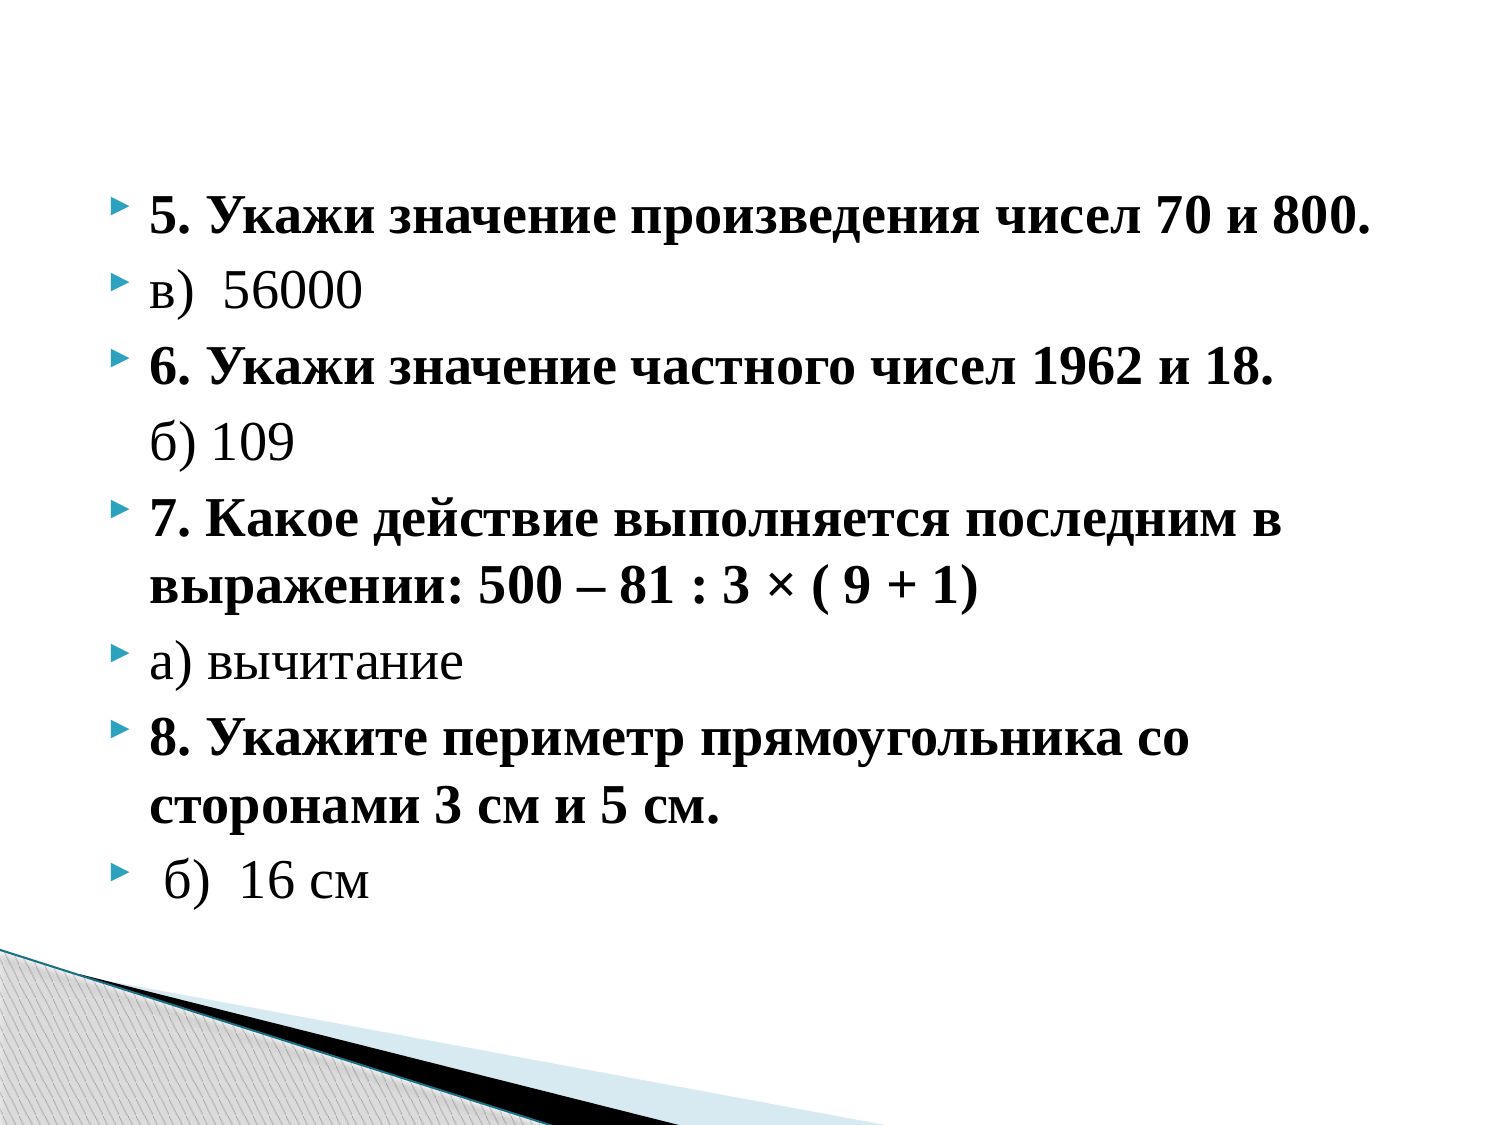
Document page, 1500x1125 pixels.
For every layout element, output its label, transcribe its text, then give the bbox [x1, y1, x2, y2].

list 5. Укажи значение произведения чисел 70 и 800. в) 56000 6. Укажи значение частного чисел 1962 и 18. б) 109 7. Какое действие выполняется последним в выражении: 500 – 81 : 3 × ( 9 + 1) а) вычитание 8. Укажите периметр прямоугольника со сторонами 3 см и 5 см. б) 16 см [75, 93, 1425, 986]
